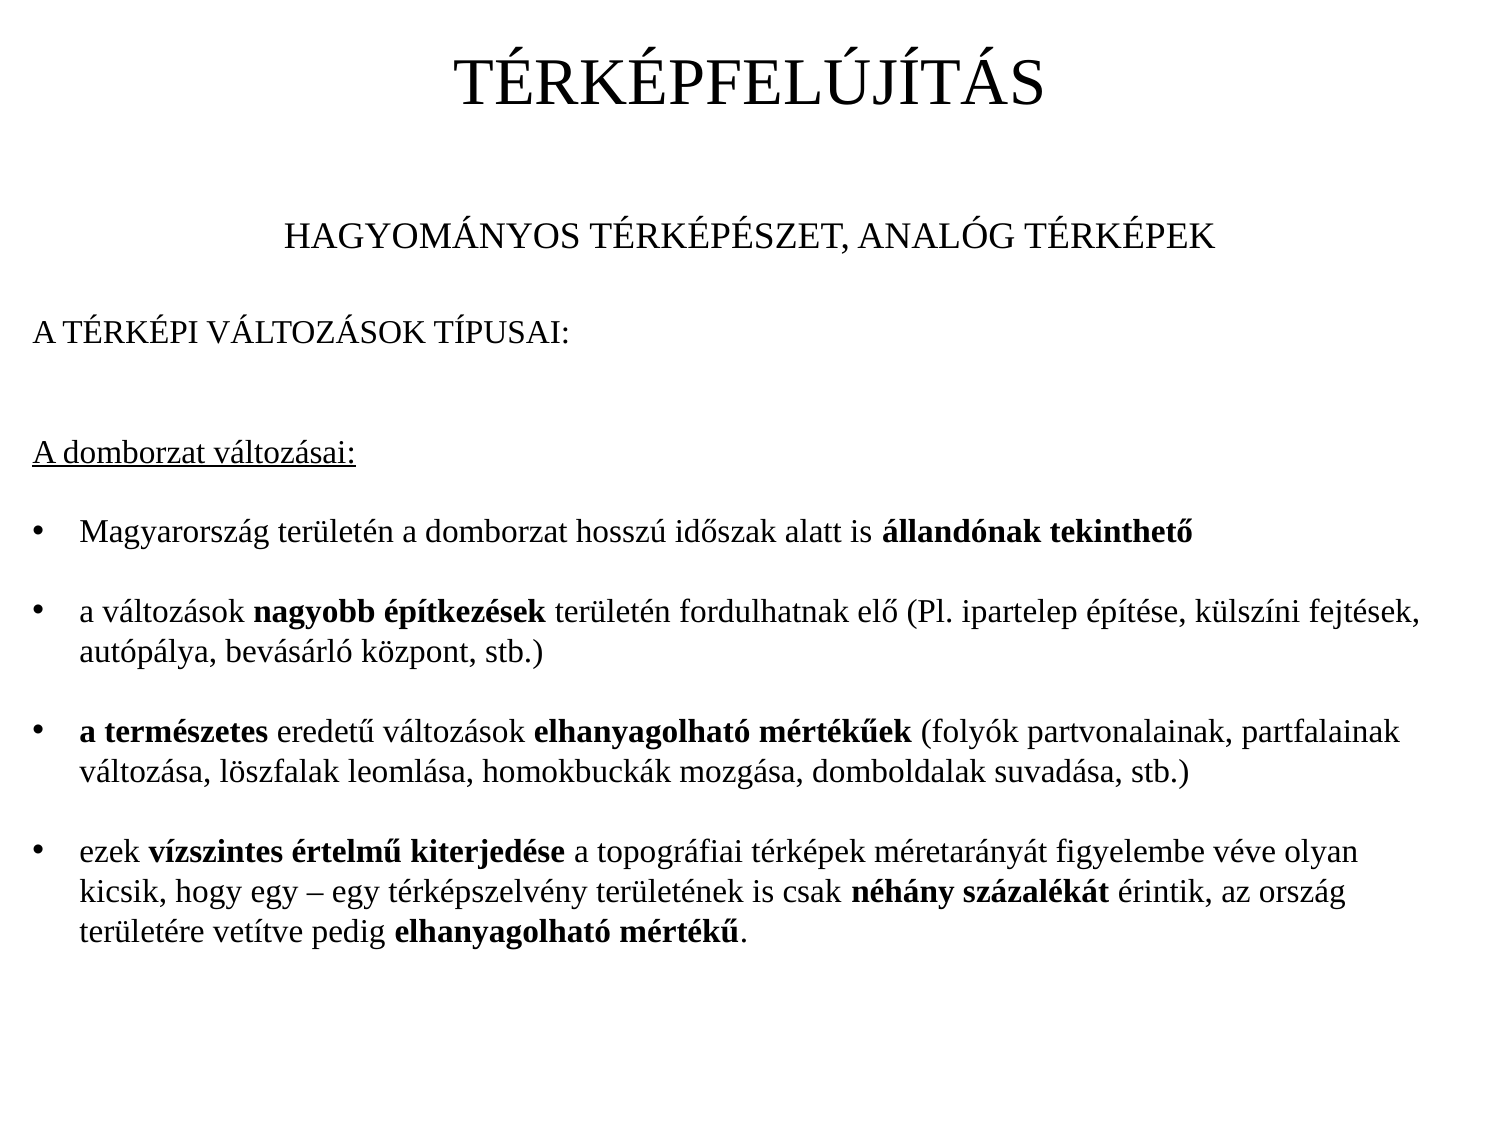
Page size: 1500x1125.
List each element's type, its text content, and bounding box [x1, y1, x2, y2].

text_box HAGYOMÁNYOS TÉRKÉPÉSZET, ANALÓG TÉRKÉPEK [268, 203, 1232, 264]
text_box TÉRKÉPFELÚJÍTÁS [0, 30, 1500, 126]
text_box A TÉRKÉPI VÁLTOZÁSOK TÍPUSAI: A domborzat változásai: Magyarország területén a domborzat hosszú időszak alatt is állandónak tekinthető a változások nagyobb építkezések területén fordulhatnak elő (Pl. ipartelep építése, külszíni fejtések, autópálya, bevásárló központ, stb.) a természetes eredetű változások elhanyagolható mértékűek (folyók partvonalainak, partfalainak változása, löszfalak leomlása, homokbuckák mozgása, domboldalak suvadása, stb.) ezek vízszintes értelmű kiterjedése a topográfiai térképek méretarányát figyelembe véve olyan kicsik, hogy egy – egy térképszelvény területének is csak néhány százalékát érintik, az ország területére vetítve pedig elhanyagolható mértékű. [17, 302, 1447, 957]
